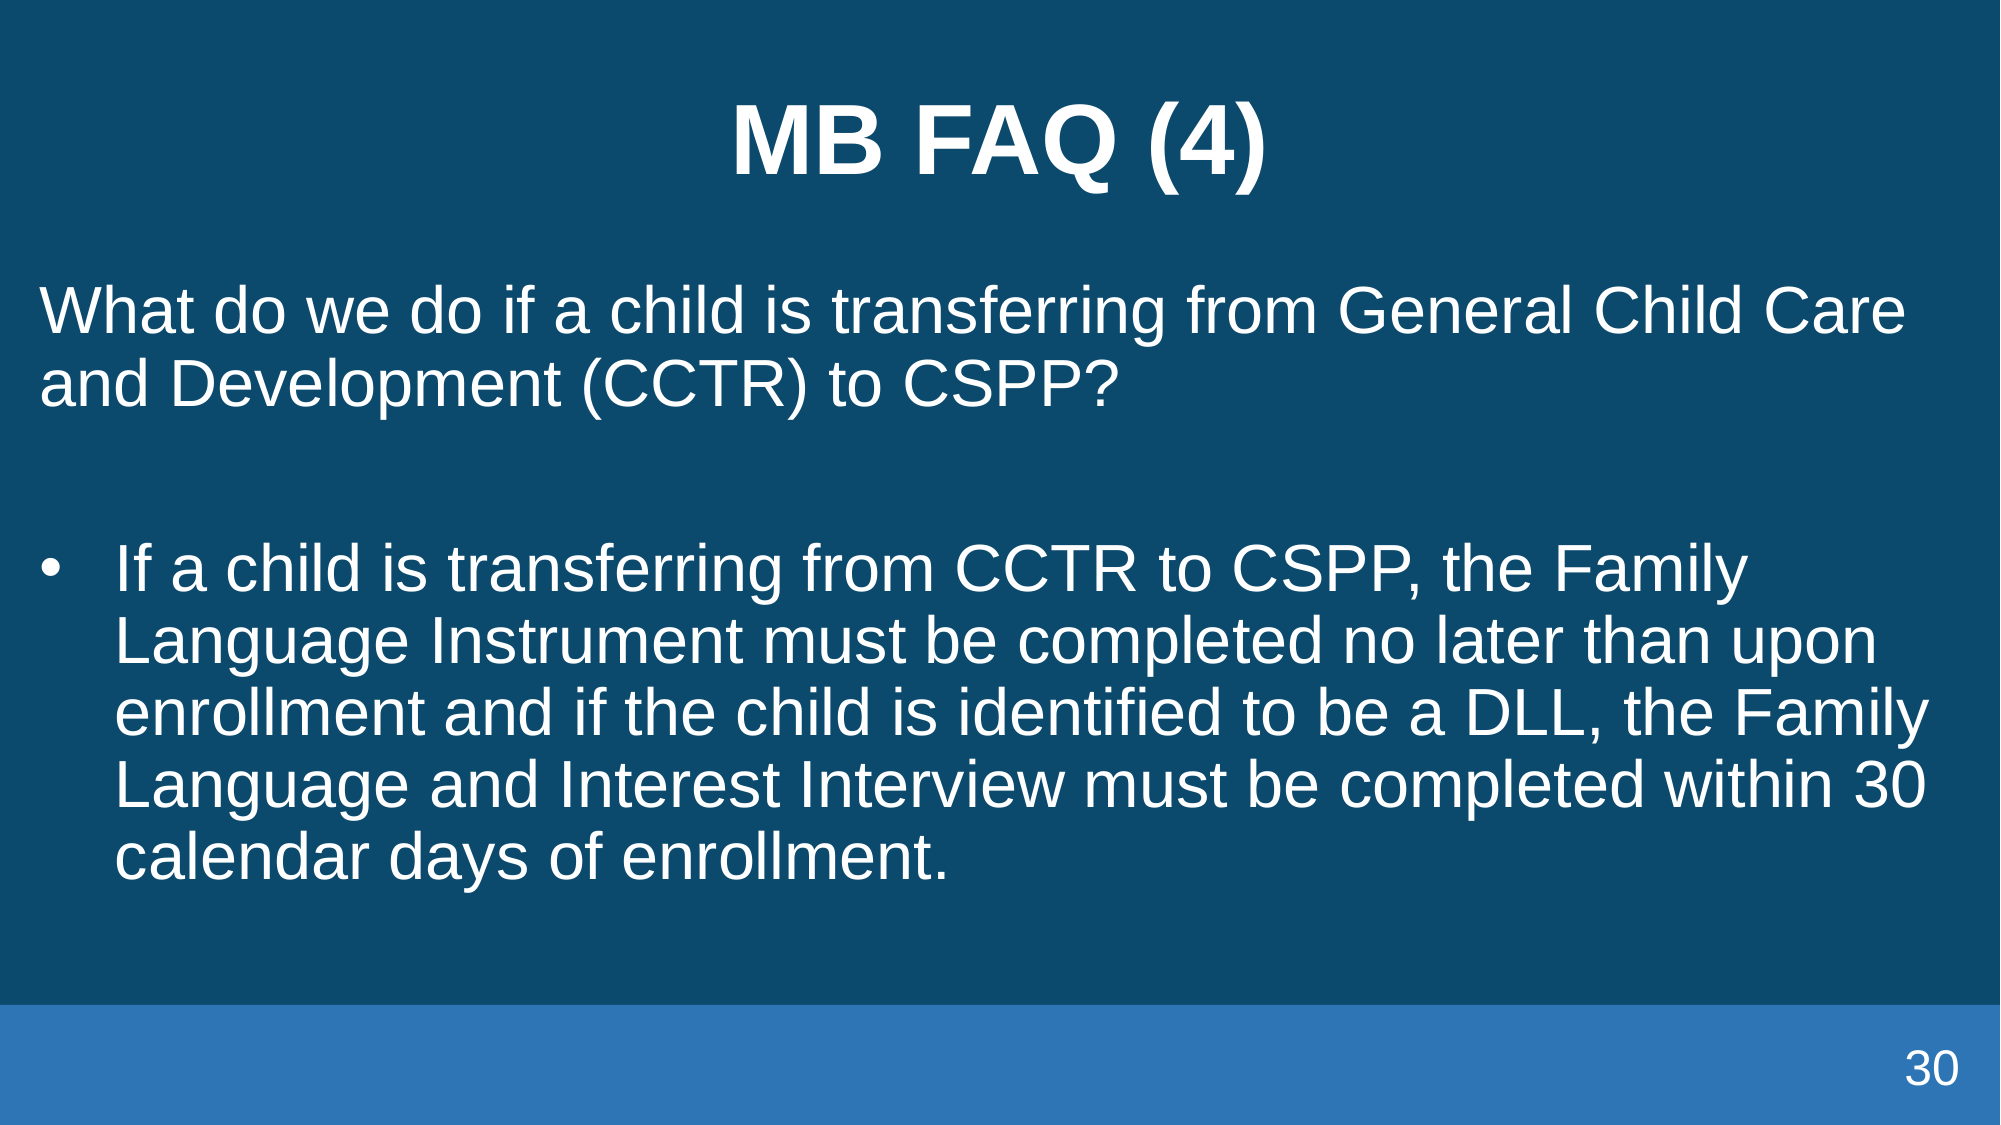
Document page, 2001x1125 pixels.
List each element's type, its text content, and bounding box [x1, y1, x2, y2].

slide_number 30 [1524, 1035, 1975, 1095]
list What do we do if a child is transferring from General Child Care and Development (CCTR) to CSPP? If a child is transferring from CCTR to CSPP, the Family Language Instrument must be completed no later than upon enrollment and if the child is identified to be a DLL, the Family Language and Interest Interview must be completed within 30 calendar days of enrollment. [24, 268, 1975, 995]
title MB FAQ (4) [24, 33, 1975, 251]
